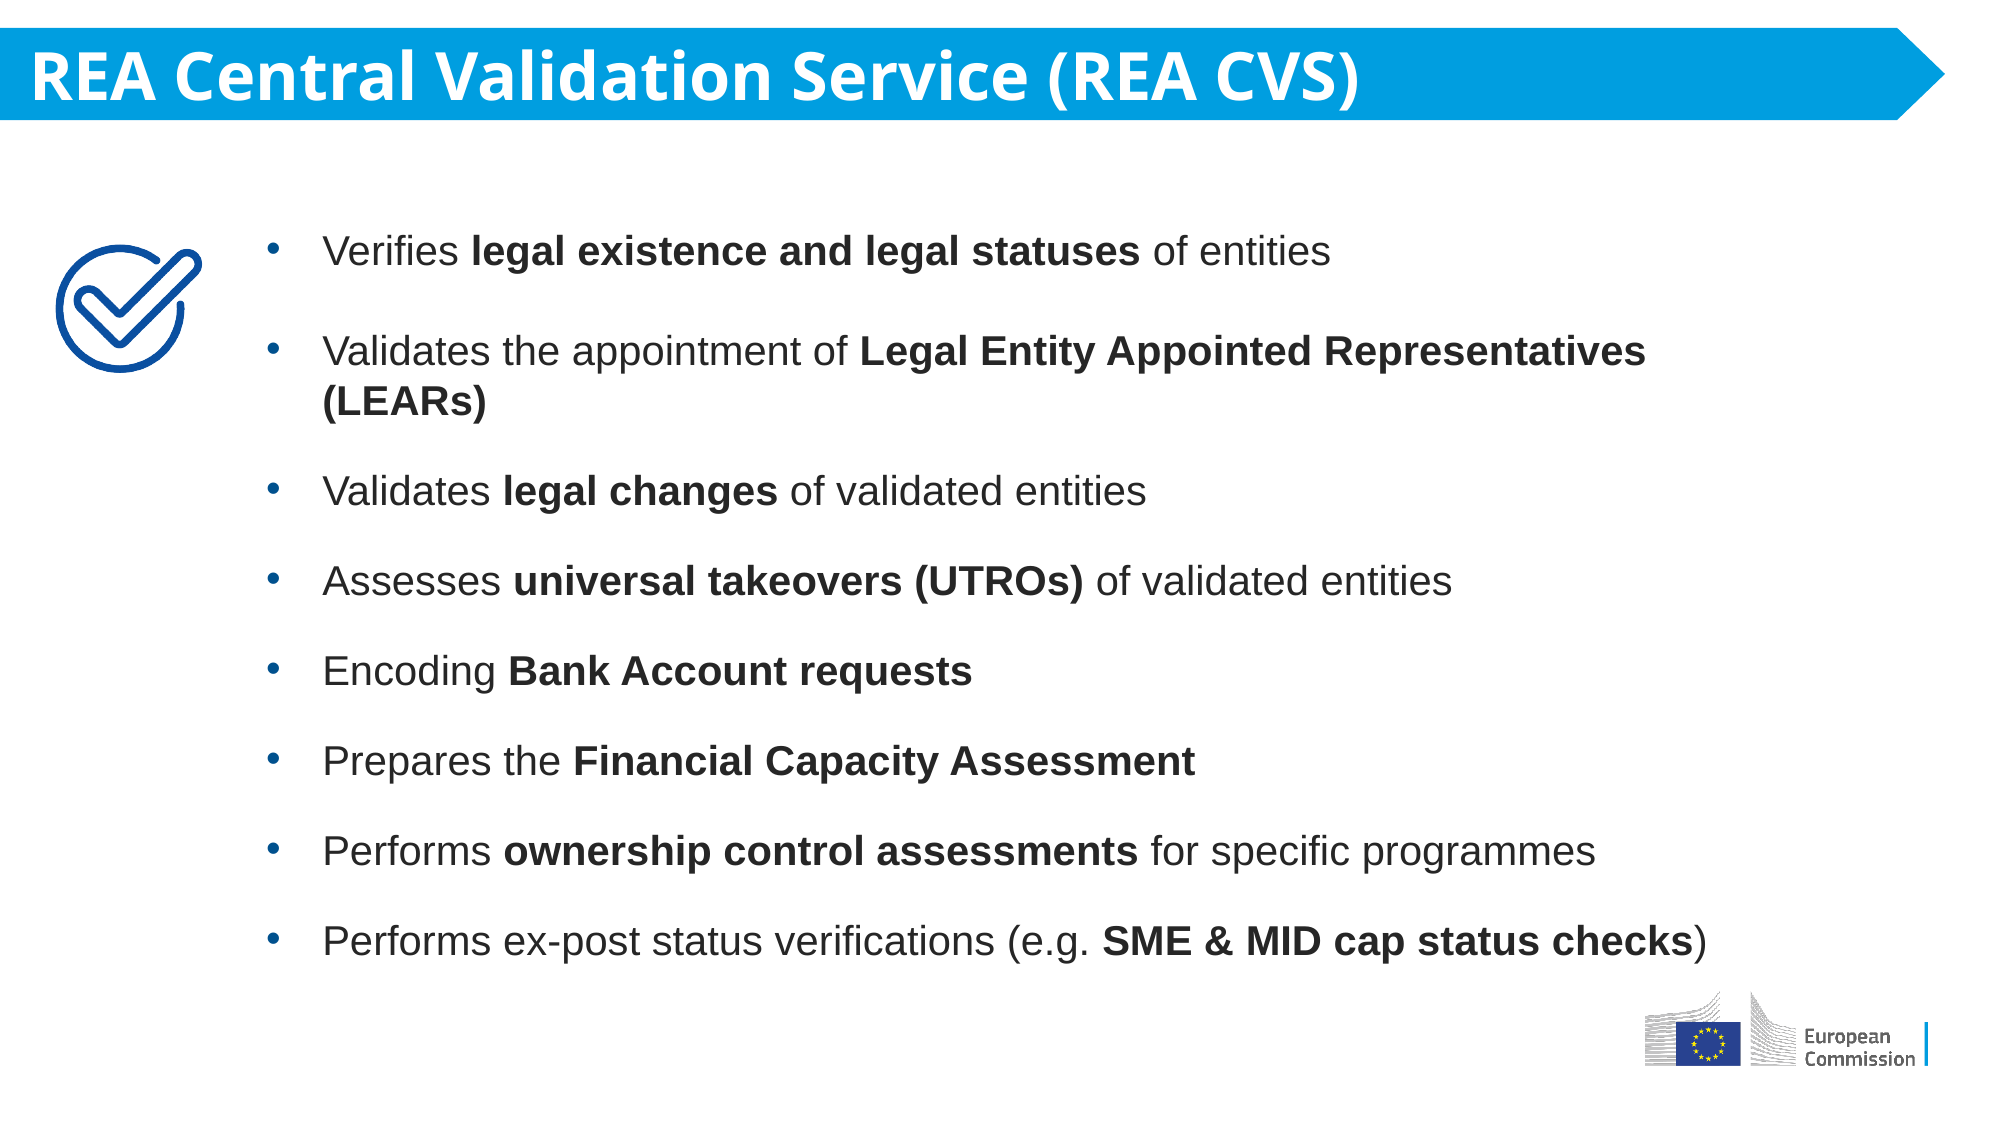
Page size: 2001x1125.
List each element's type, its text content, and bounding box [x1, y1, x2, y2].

picture [1645, 991, 1928, 1066]
list Verifies legal existence and legal statuses of entities Validates the appointment of Legal Entity Appointed Representatives (LEARs) Validates legal changes of validated entities Assesses universal takeovers (UTROs) of validated entities Encoding Bank Account requests Prepares the Financial Capacity Assessment Performs ownership control assessments for specific programmes Performs ex-post status verifications (e.g. SME & MID cap status checks) [227, 225, 1810, 899]
text_box REA Central Validation Service (REA CVS) [0, 27, 1945, 121]
picture [46, 216, 209, 394]
